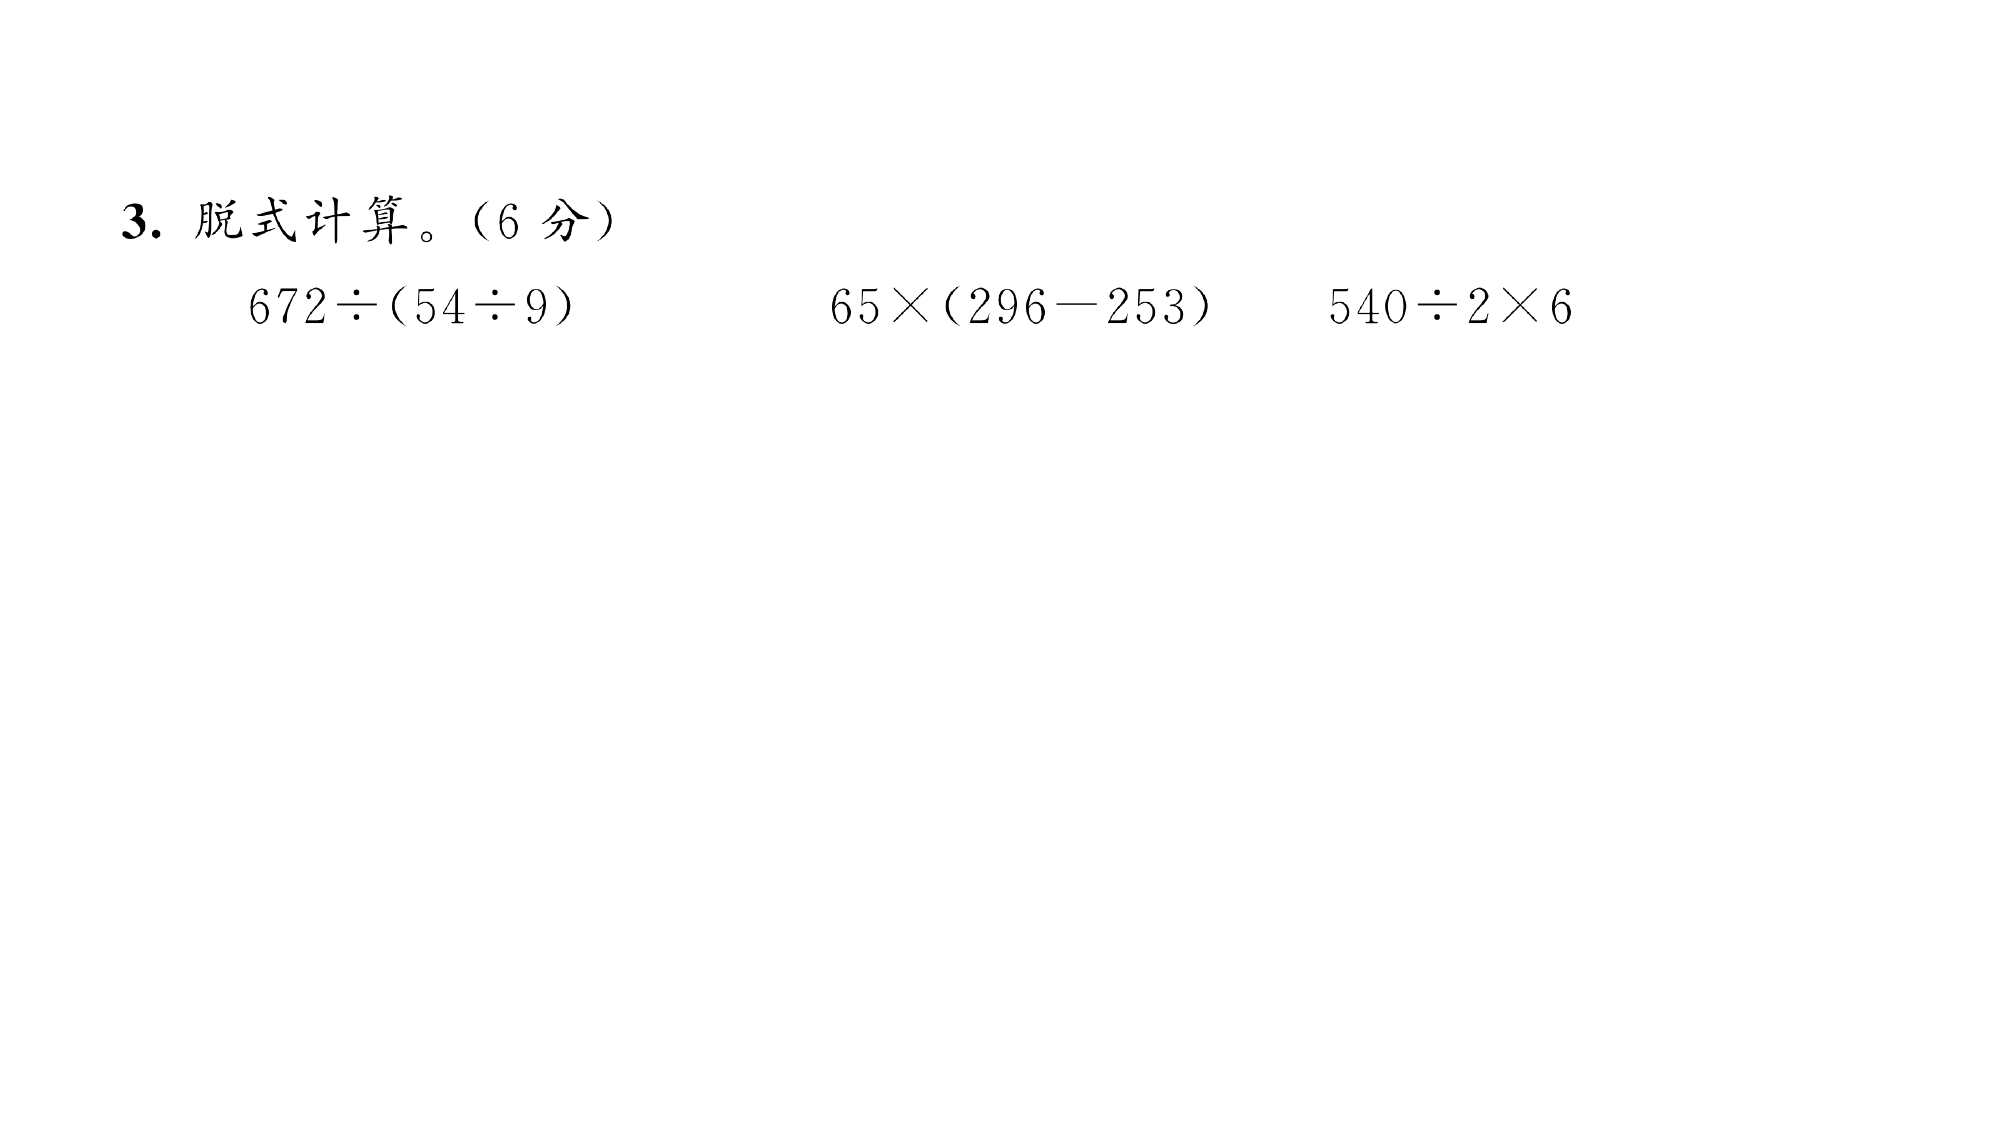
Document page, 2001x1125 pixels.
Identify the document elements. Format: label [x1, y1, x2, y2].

picture [118, 177, 2000, 520]
